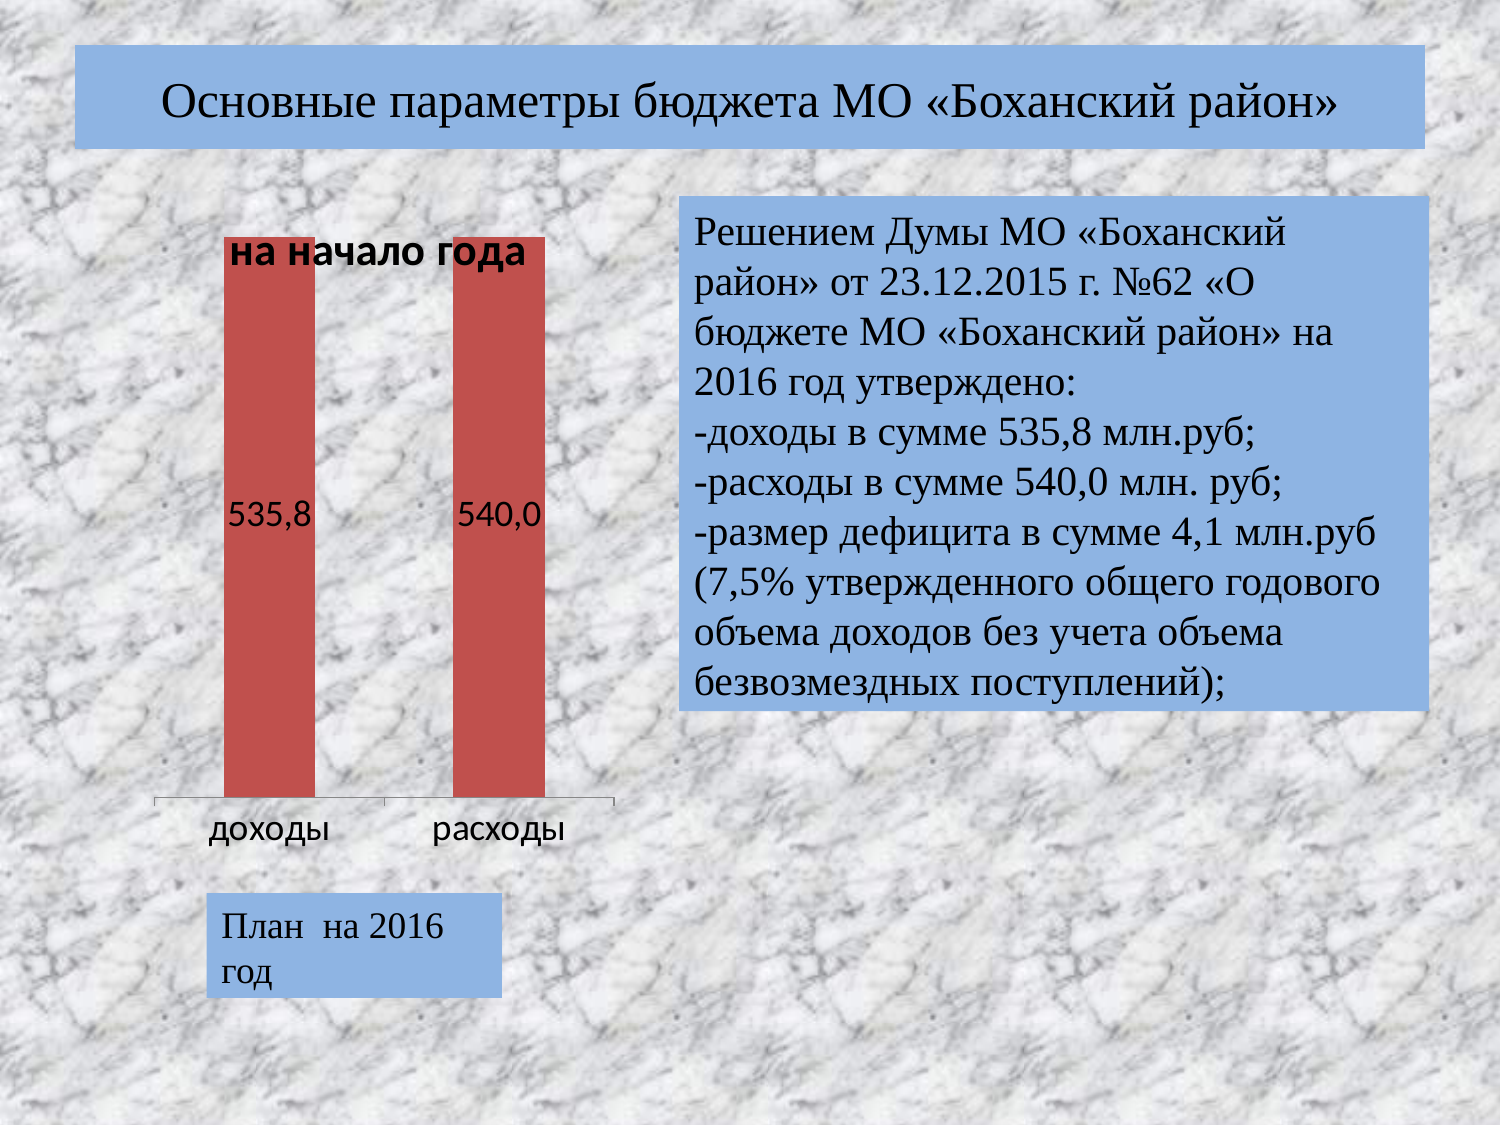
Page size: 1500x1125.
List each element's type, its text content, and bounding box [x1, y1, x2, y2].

chart [76, 184, 692, 870]
text_box План на 2016 год [206, 893, 502, 998]
picture [0, 0, 1500, 1125]
text_box Решением Думы МО «Боханский район» от 23.12.2015 г. №62 «О бюджете МО «Боханский район» на 2016 год утверждено: -доходы в сумме 535,8 млн.руб; -расходы в сумме 540,0 млн. руб; -размер дефицита в сумме 4,1 млн.руб (7,5% утвержденного общего годового объема доходов без учета объема безвозмездных поступлений); [696, 196, 1430, 712]
title Основные параметры бюджета МО «Боханский район» [75, 45, 1425, 149]
